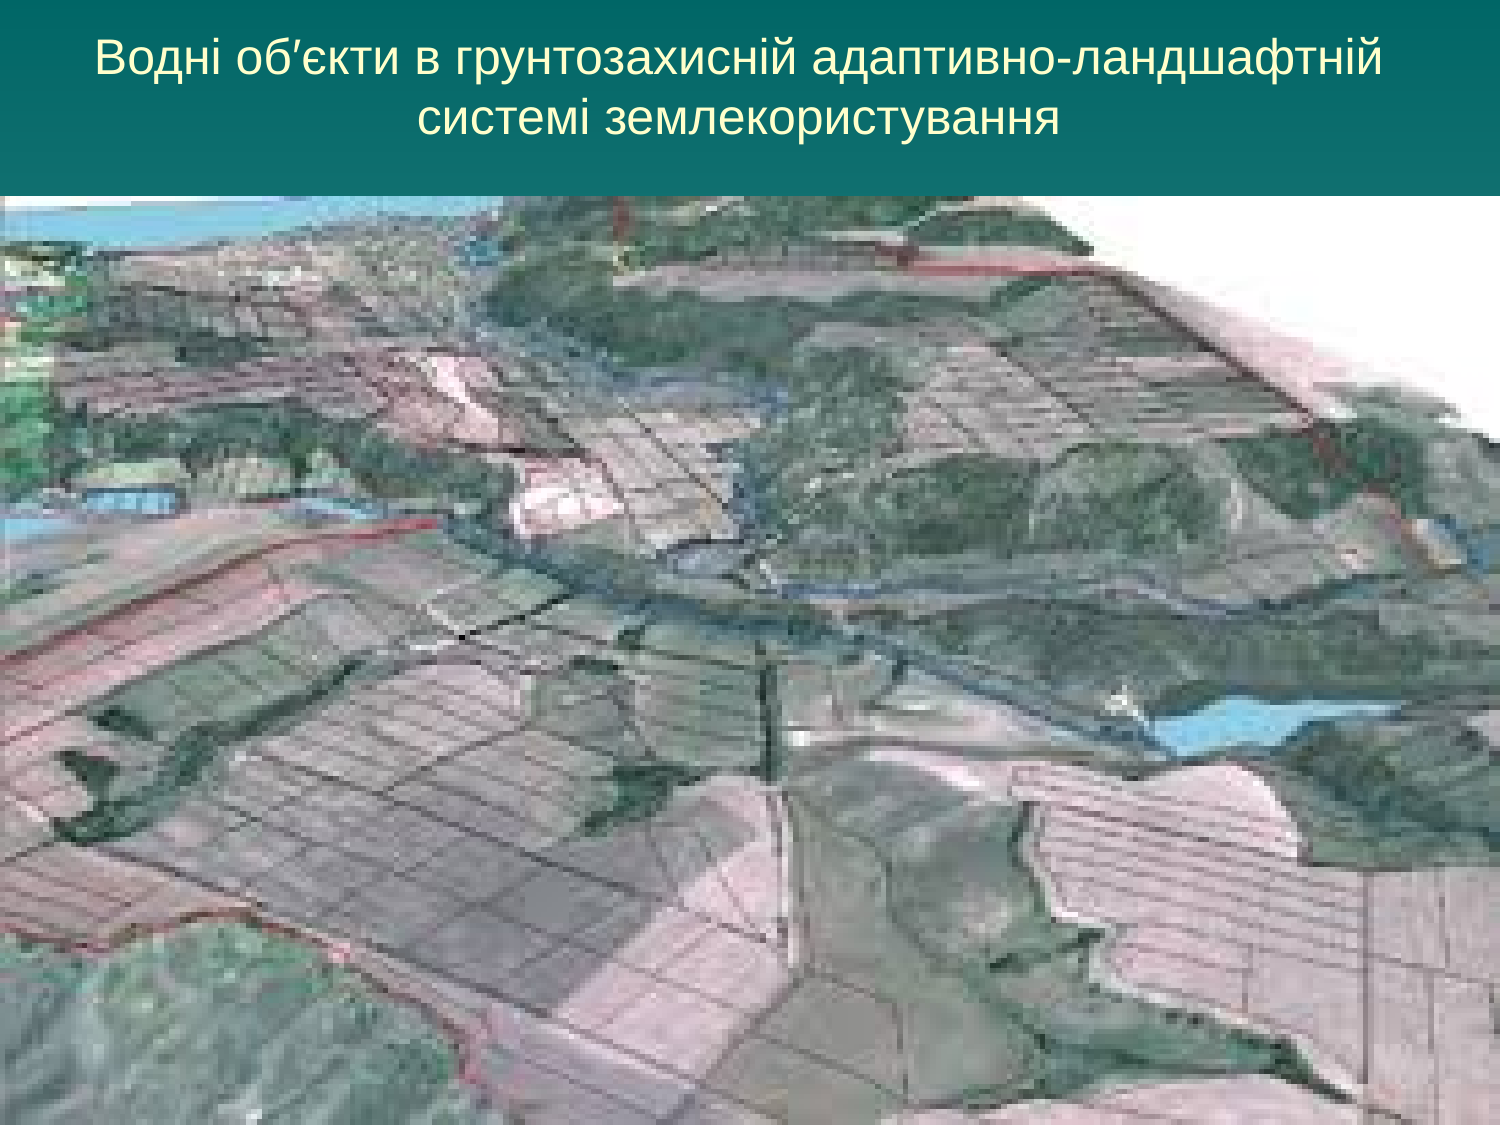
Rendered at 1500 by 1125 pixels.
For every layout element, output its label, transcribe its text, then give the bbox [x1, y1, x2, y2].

picture [0, 196, 1500, 1125]
title Водні об′єкти в грунтозахисній адаптивно-ландшафтній системі землекористування [53, 19, 1425, 149]
